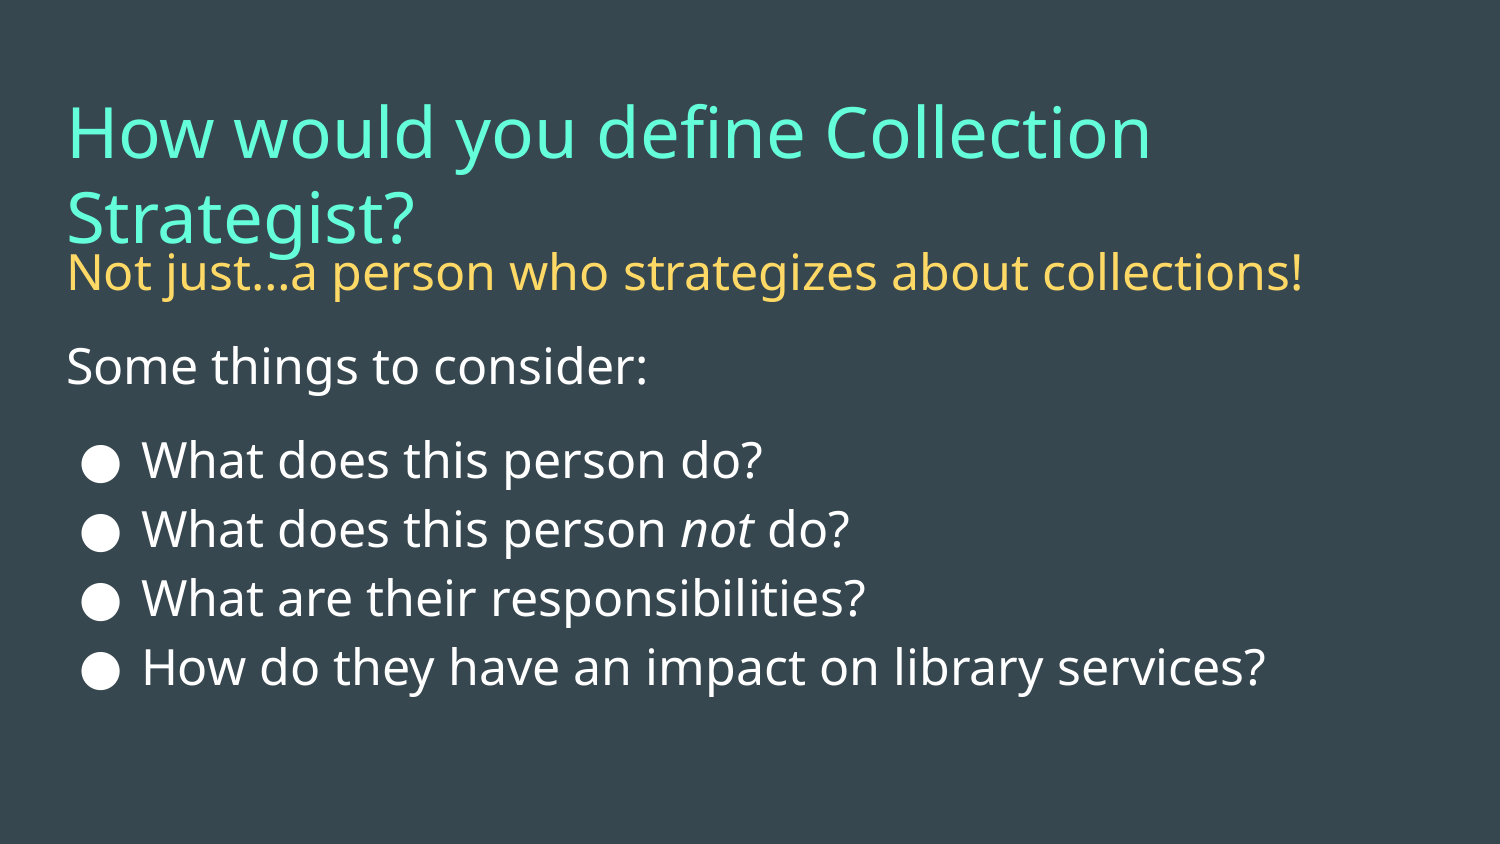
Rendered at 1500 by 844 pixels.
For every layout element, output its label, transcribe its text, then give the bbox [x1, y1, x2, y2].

list Not just…a person who strategizes about collections! Some things to consider: What does this person do? What does this person not do? What are their responsibilities? How do they have an impact on library services? [51, 216, 1449, 777]
title How would you define Collection Strategist? [51, 72, 1449, 167]
